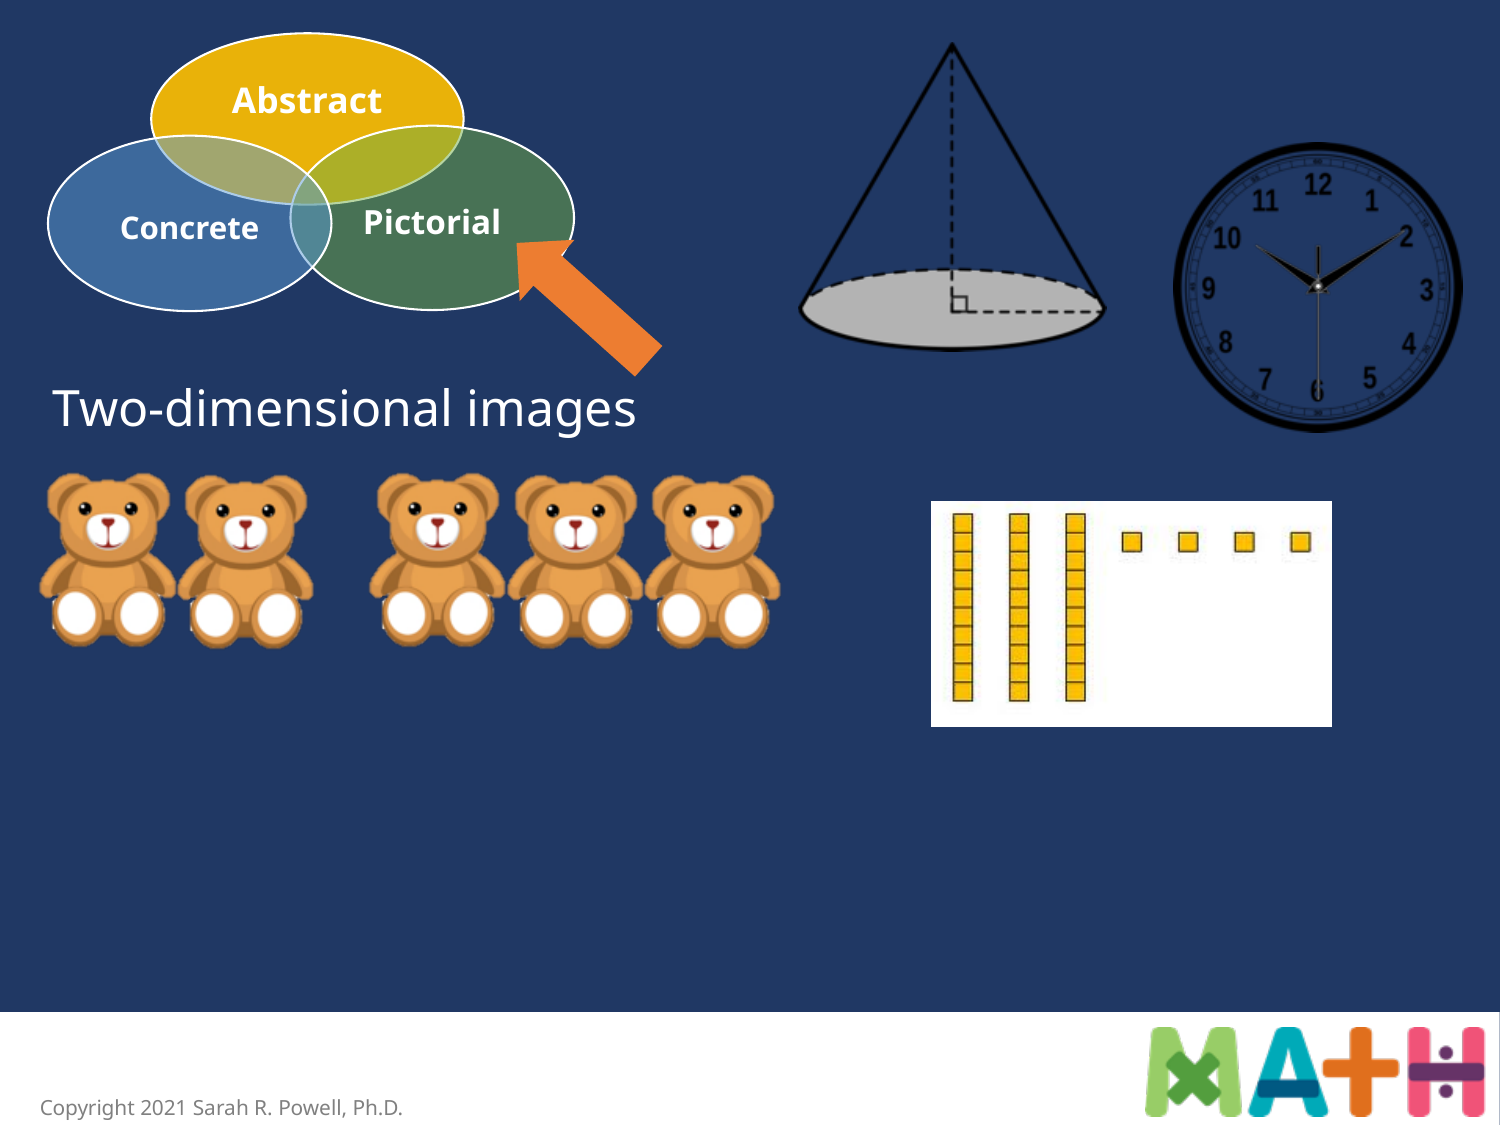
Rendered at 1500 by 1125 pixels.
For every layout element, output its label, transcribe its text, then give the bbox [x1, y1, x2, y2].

text_box [583, 273, 664, 379]
list Two-dimensional images [37, 362, 1463, 999]
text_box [37, 33, 583, 341]
picture [931, 501, 1332, 727]
picture [1172, 142, 1463, 433]
picture [1145, 1027, 1486, 1117]
picture [26, 463, 332, 669]
picture [356, 463, 799, 669]
picture [798, 42, 1107, 352]
